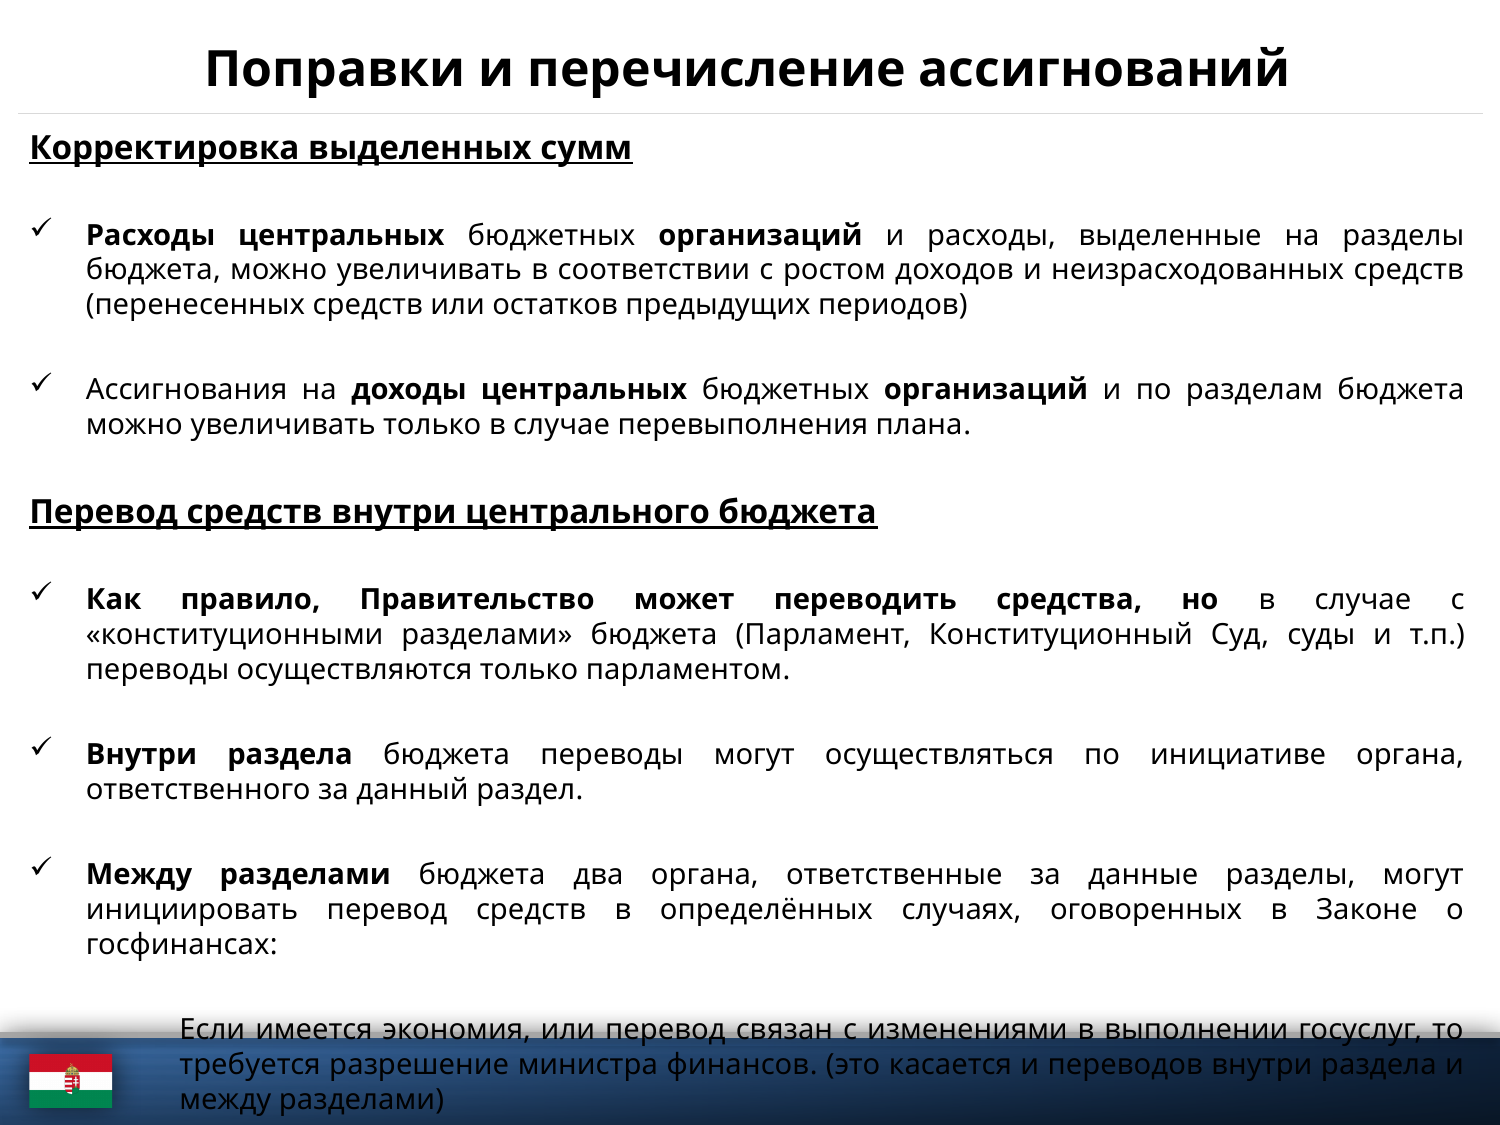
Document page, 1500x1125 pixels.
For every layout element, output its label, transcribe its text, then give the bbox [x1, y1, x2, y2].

text_box Корректировка выделенных сумм Расходы центральных бюджетных организаций и расходы, выделенные на разделы бюджета, можно увеличивать в соответствии с ростом доходов и неизрасходованных средств (перенесенных средств или остатков предыдущих периодов) Ассигнования на доходы центральных бюджетных организаций и по разделам бюджета можно увеличивать только в случае перевыполнения плана. Перевод средств внутри центрального бюджета Как правило, Правительство может переводить средства, но в случае с «конституционными разделами» бюджета (Парламент, Конституционный Суд, суды и т.п.) переводы осуществляются только парламентом. Внутри раздела бюджета переводы могут осуществляться по инициативе органа, ответственного за данный раздел. Между разделами бюджета два органа, ответственные за данные разделы, могут инициировать перевод средств в определённых случаях, оговоренных в Законе о госфинансах: Если имеется экономия, или перевод связан с изменениями в выполнении госуслуг, то требуется разрешение министра финансов. (это касается и переводов внутри раздела и между разделами) [14, 118, 1480, 1123]
title Поправки и перечисление ассигнований [0, 19, 1500, 114]
